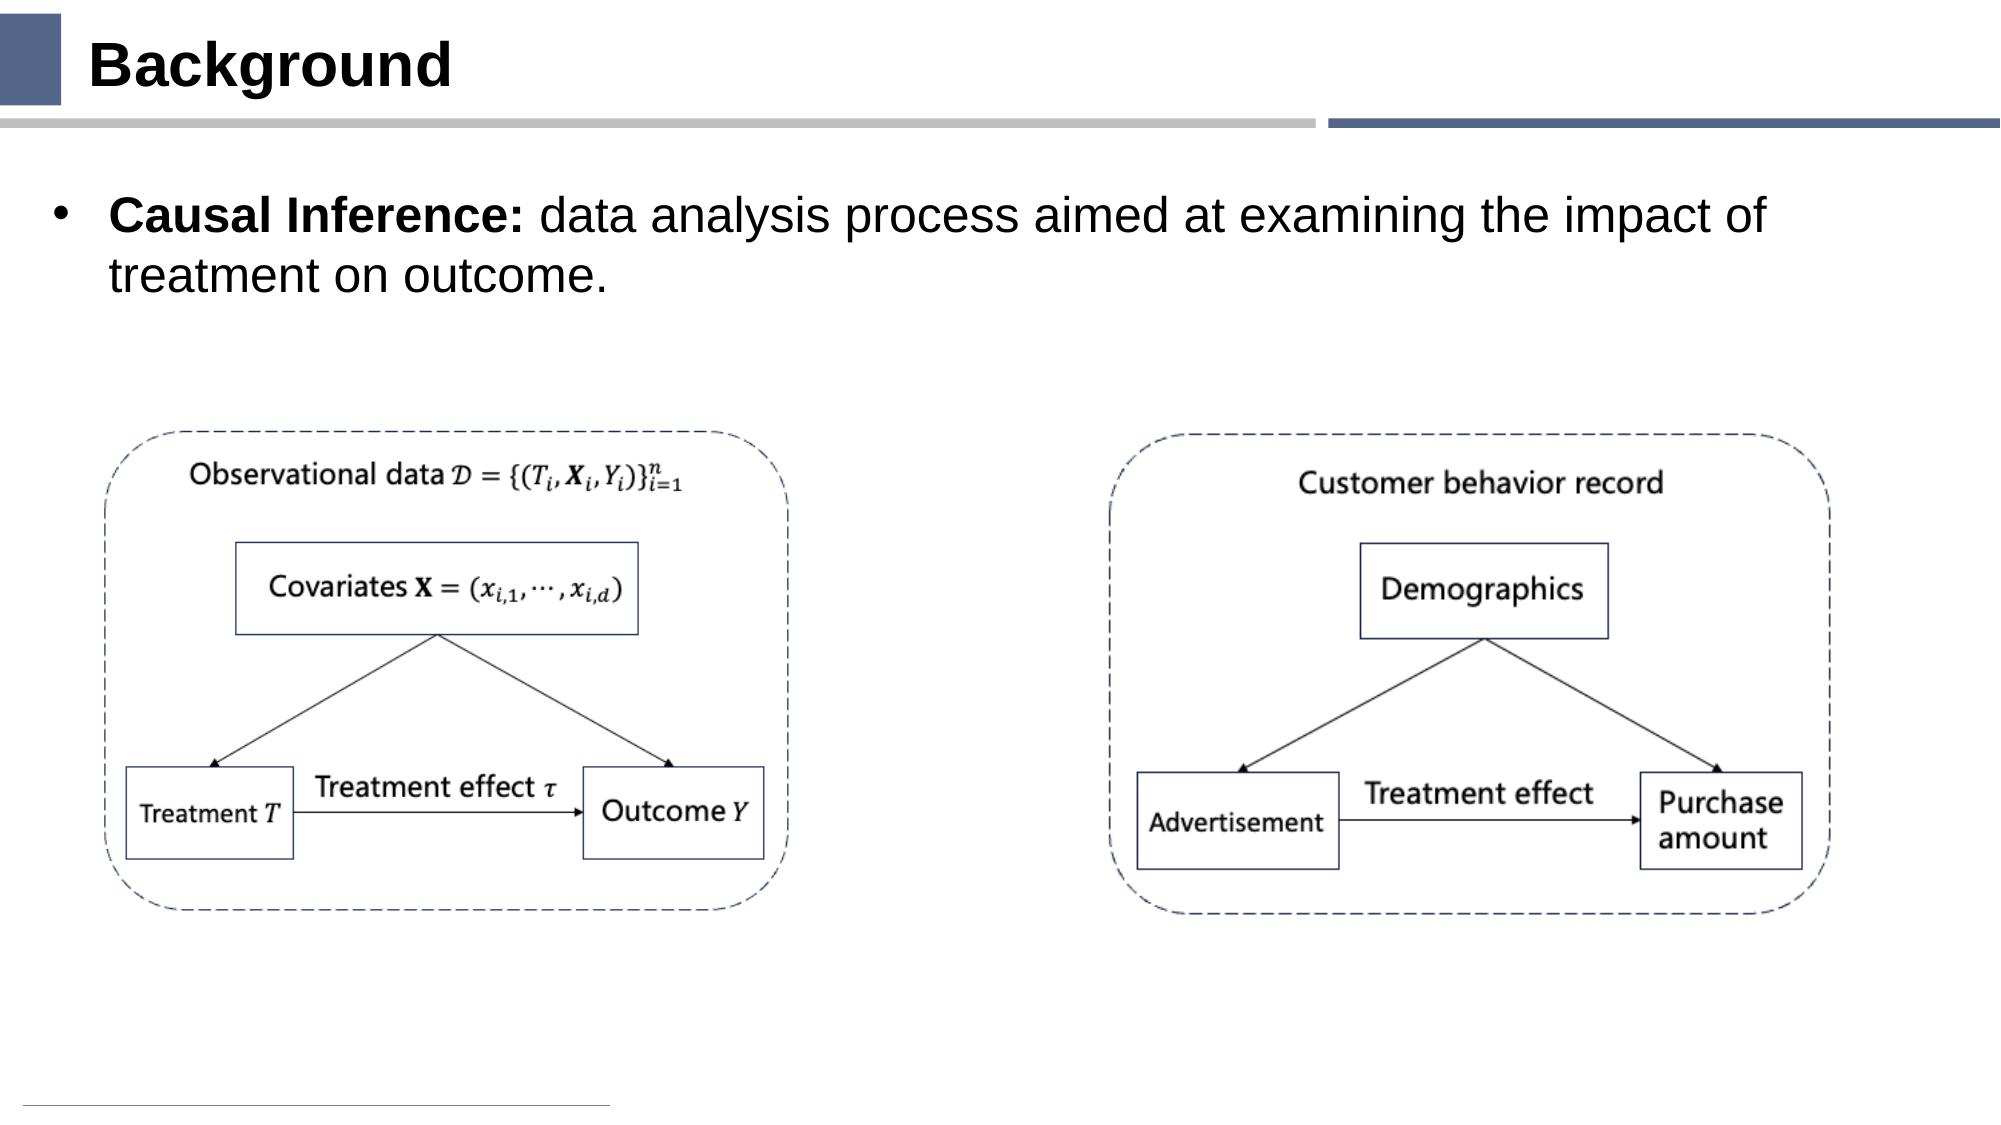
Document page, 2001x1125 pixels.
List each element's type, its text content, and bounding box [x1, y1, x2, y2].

picture [90, 423, 798, 925]
text_box Causal Inference: data analysis process aimed at examining the impact of treatment on outcome. [37, 174, 1875, 357]
picture [1100, 422, 1840, 925]
title Background [73, 5, 1926, 127]
